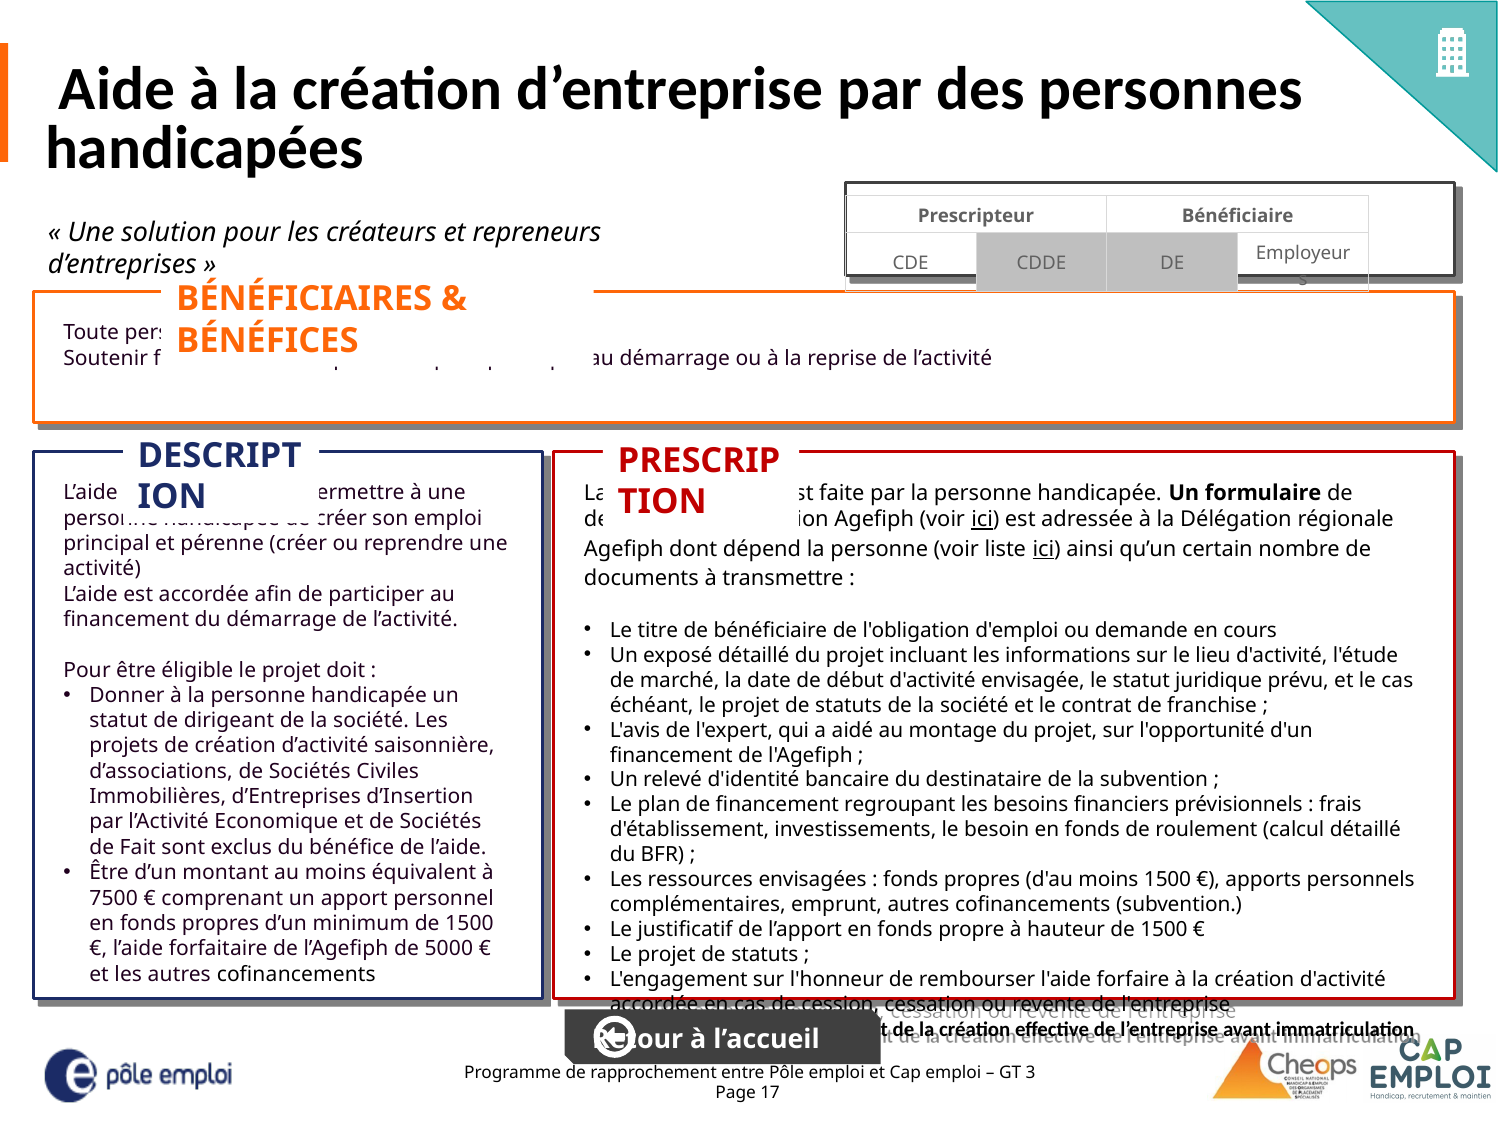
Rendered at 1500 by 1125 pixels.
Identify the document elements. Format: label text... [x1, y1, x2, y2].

text_box La demande d'aide est faite par la personne handicapée. Un formulaire de demande d’intervention Agefiph (voir ici) est adressée à la Délégation régionale Agefiph dont dépend la personne (voir liste ici) ainsi qu’un certain nombre de documents à transmettre : Le titre de bénéficiaire de l'obligation d'emploi ou demande en cours Un exposé détaillé du projet incluant les informations sur le lieu d'activité, l'étude de marché, la date de début d'activité envisagée, le statut juridique prévu, et le cas échéant, le projet de statuts de la société et le contrat de franchise ; L'avis de l'expert, qui a aidé au montage du projet, sur l'opportunité d'un financement de l'Agefiph ; Un relevé d'identité bancaire du destinataire de la subvention ; Le plan de financement regroupant les besoins financiers prévisionnels : frais d'établissement, investissements, le besoin en fonds de roulement (calcul détaillé du BFR) ; Les ressources envisagées : fonds propres (d'au moins 1500 €), apports personnels complémentaires, emprunt, autres cofinancements (subvention.) Le justificatif de l’apport en fonds propre à hauteur de 1500 € Le projet de statuts ; L'engagement sur l'honneur de rembourser l'aide forfaire à la création d'activité accordée en cas de cession, cessation ou revente de l'entreprise L’aide doit être mobilisée en amont de la création effective de l’entreprise avant immatriculation [553, 451, 1455, 999]
table_header Bénéficiaire [1107, 196, 1368, 232]
title Aide à la création d’entreprise par des personnes handicapées [33, 54, 1408, 156]
text_box Bénéficiaires & bénéfices [161, 286, 594, 367]
picture [1207, 1034, 1496, 1103]
text_box [1306, 1, 1497, 172]
table_cell Employeurs [1238, 233, 1368, 291]
text_box Prescription [602, 430, 800, 528]
text_box [279, 1008, 1221, 1063]
text_box [845, 182, 1455, 276]
table_cell CDDE [977, 233, 1106, 291]
table_header Prescripteur [846, 196, 1106, 232]
text_box « Une solution pour les créateurs et repreneurs d’entreprises » [33, 206, 732, 286]
text_box Description [123, 429, 320, 524]
text_box Toute personne handicapée. Soutenir financièrement la personne pour participer au démarrage ou à la reprise de l’activité [33, 291, 1455, 423]
picture [32, 1045, 239, 1109]
table_cell DE [1107, 233, 1237, 291]
text_box Retour à l’accueil [564, 1009, 881, 1065]
text_box [591, 1013, 638, 1060]
table_cell CDE [846, 233, 976, 291]
text_box L’aide a pour objectif de permettre à une personne handicapée de créer son emploi principal et pérenne (créer ou reprendre une activité) L’aide est accordée afin de participer au financement du démarrage de l’activité. Pour être éligible le projet doit : Donner à la personne handicapée un statut de dirigeant de la société. Les projets de création d’activité saisonnière, d’associations, de Sociétés Civiles Immobilières, d’Entreprises d’Insertion par l’Activité Economique et de Sociétés de Fait sont exclus du bénéfice de l’aide. Être d’un montant au moins équivalent à 7500 € comprenant un apport personnel en fonds propres d’un minimum de 1500 €, l’aide forfaitaire de l’Agefiph de 5000 € et les autres cofinancements [33, 451, 543, 999]
picture [1424, 23, 1481, 80]
